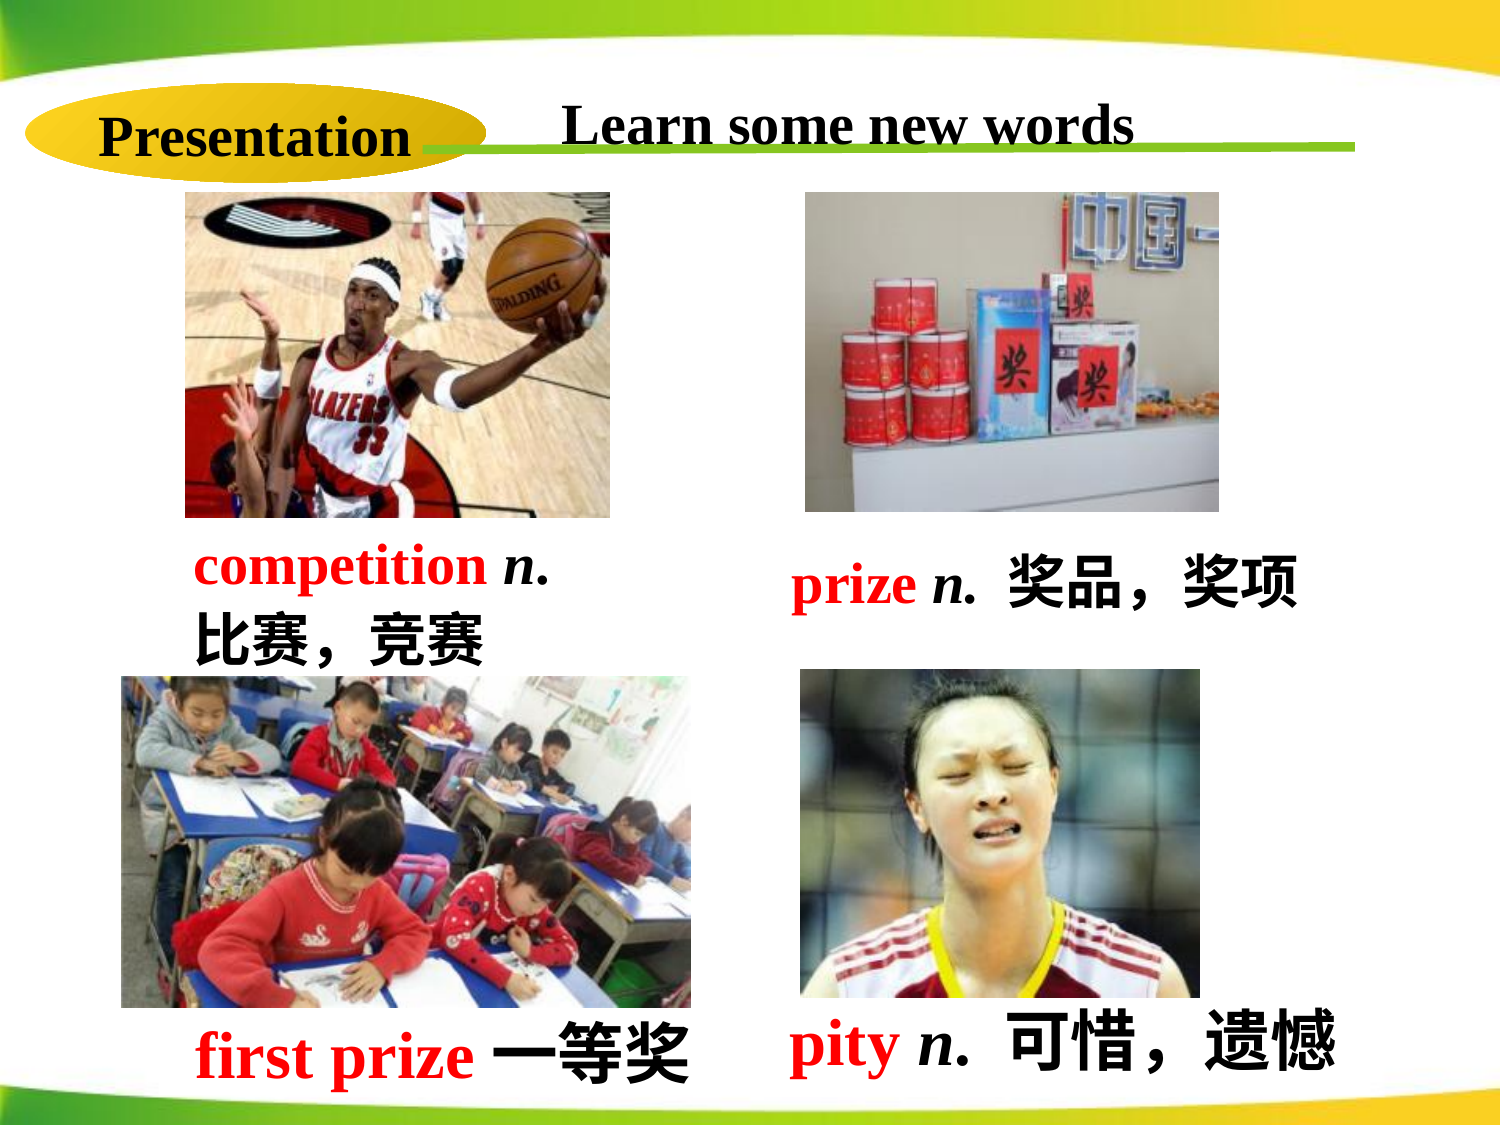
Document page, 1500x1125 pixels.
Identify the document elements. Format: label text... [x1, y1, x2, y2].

picture [0, 0, 1500, 1125]
text_box pity n. 可惜，遗憾 [774, 991, 1438, 1087]
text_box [422, 146, 1355, 150]
text_box competition n. 比赛，竞赛 [178, 511, 667, 676]
text_box Presentation [25, 83, 486, 183]
text_box Learn some new words [546, 150, 1220, 164]
text_box Learn some new words [546, 58, 1220, 146]
text_box prize n. 奖品，奖项 [776, 537, 1500, 623]
text_box first prize一等奖 [180, 1004, 707, 1100]
